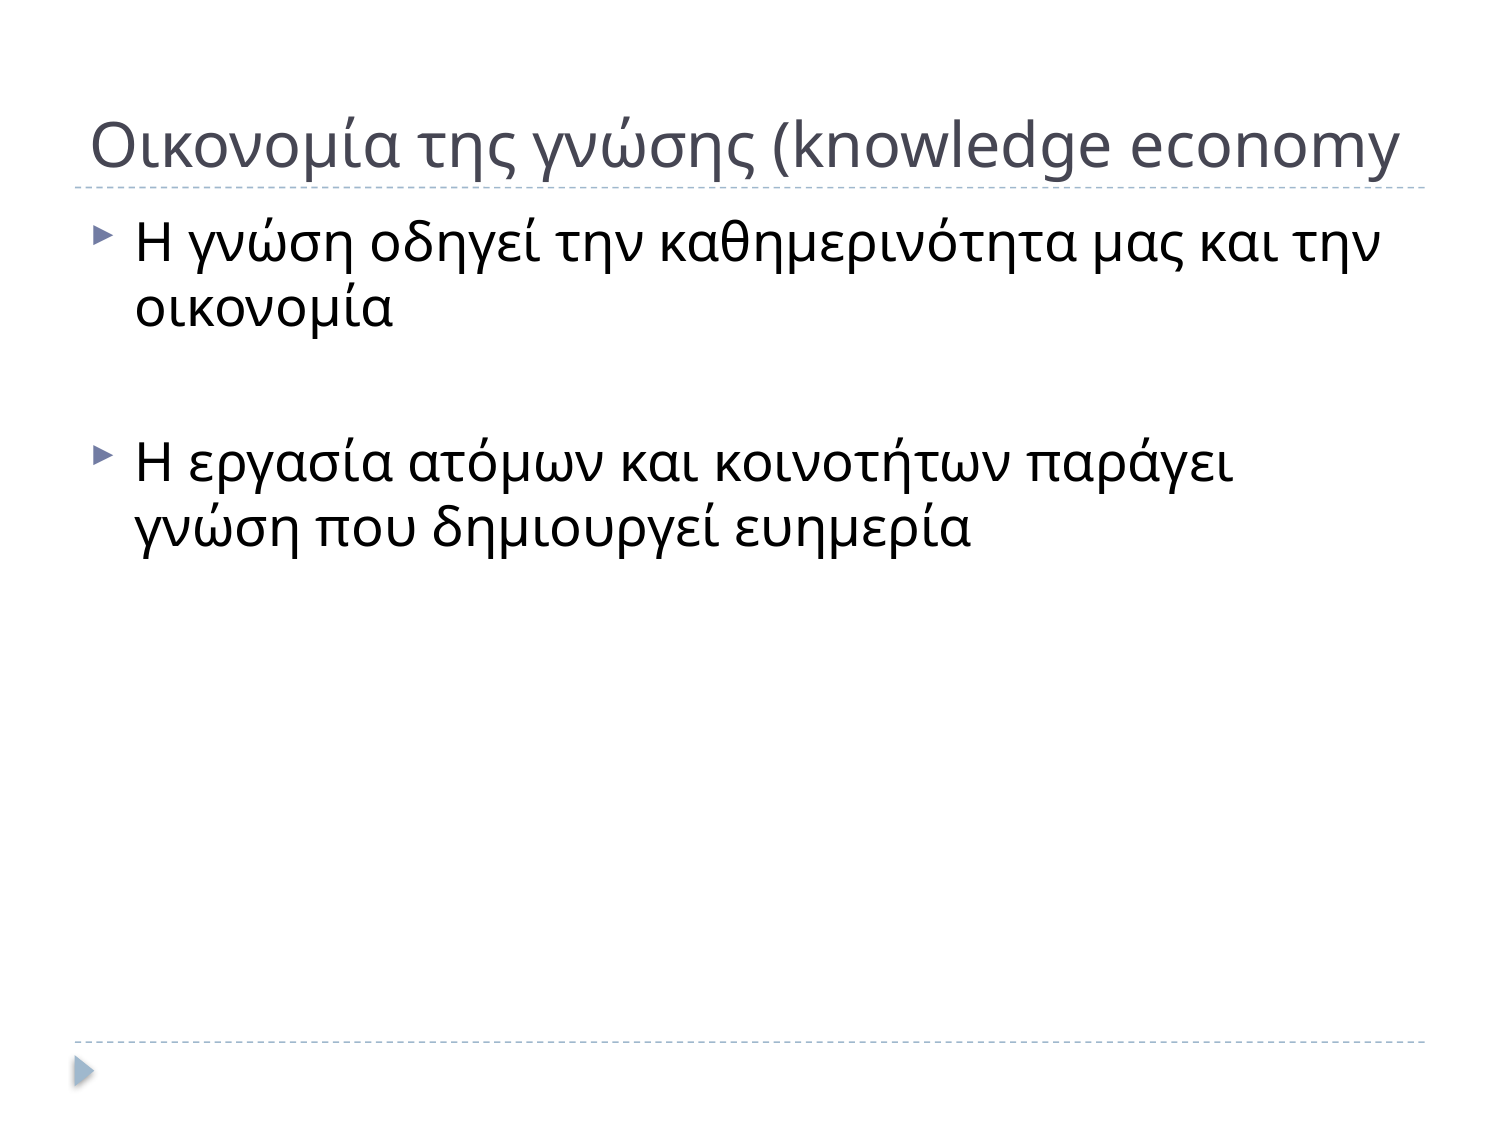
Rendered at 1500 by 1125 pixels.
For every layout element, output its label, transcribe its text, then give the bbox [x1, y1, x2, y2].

list Η γνώση οδηγεί την καθημερινότητα μας και την οικονομία Η εργασία ατόμων και κοινοτήτων παράγει γνώση που δημιουργεί ευημερία [75, 200, 1425, 1010]
title Οικονομία της γνώσης (knowledge economy [75, 24, 1425, 188]
